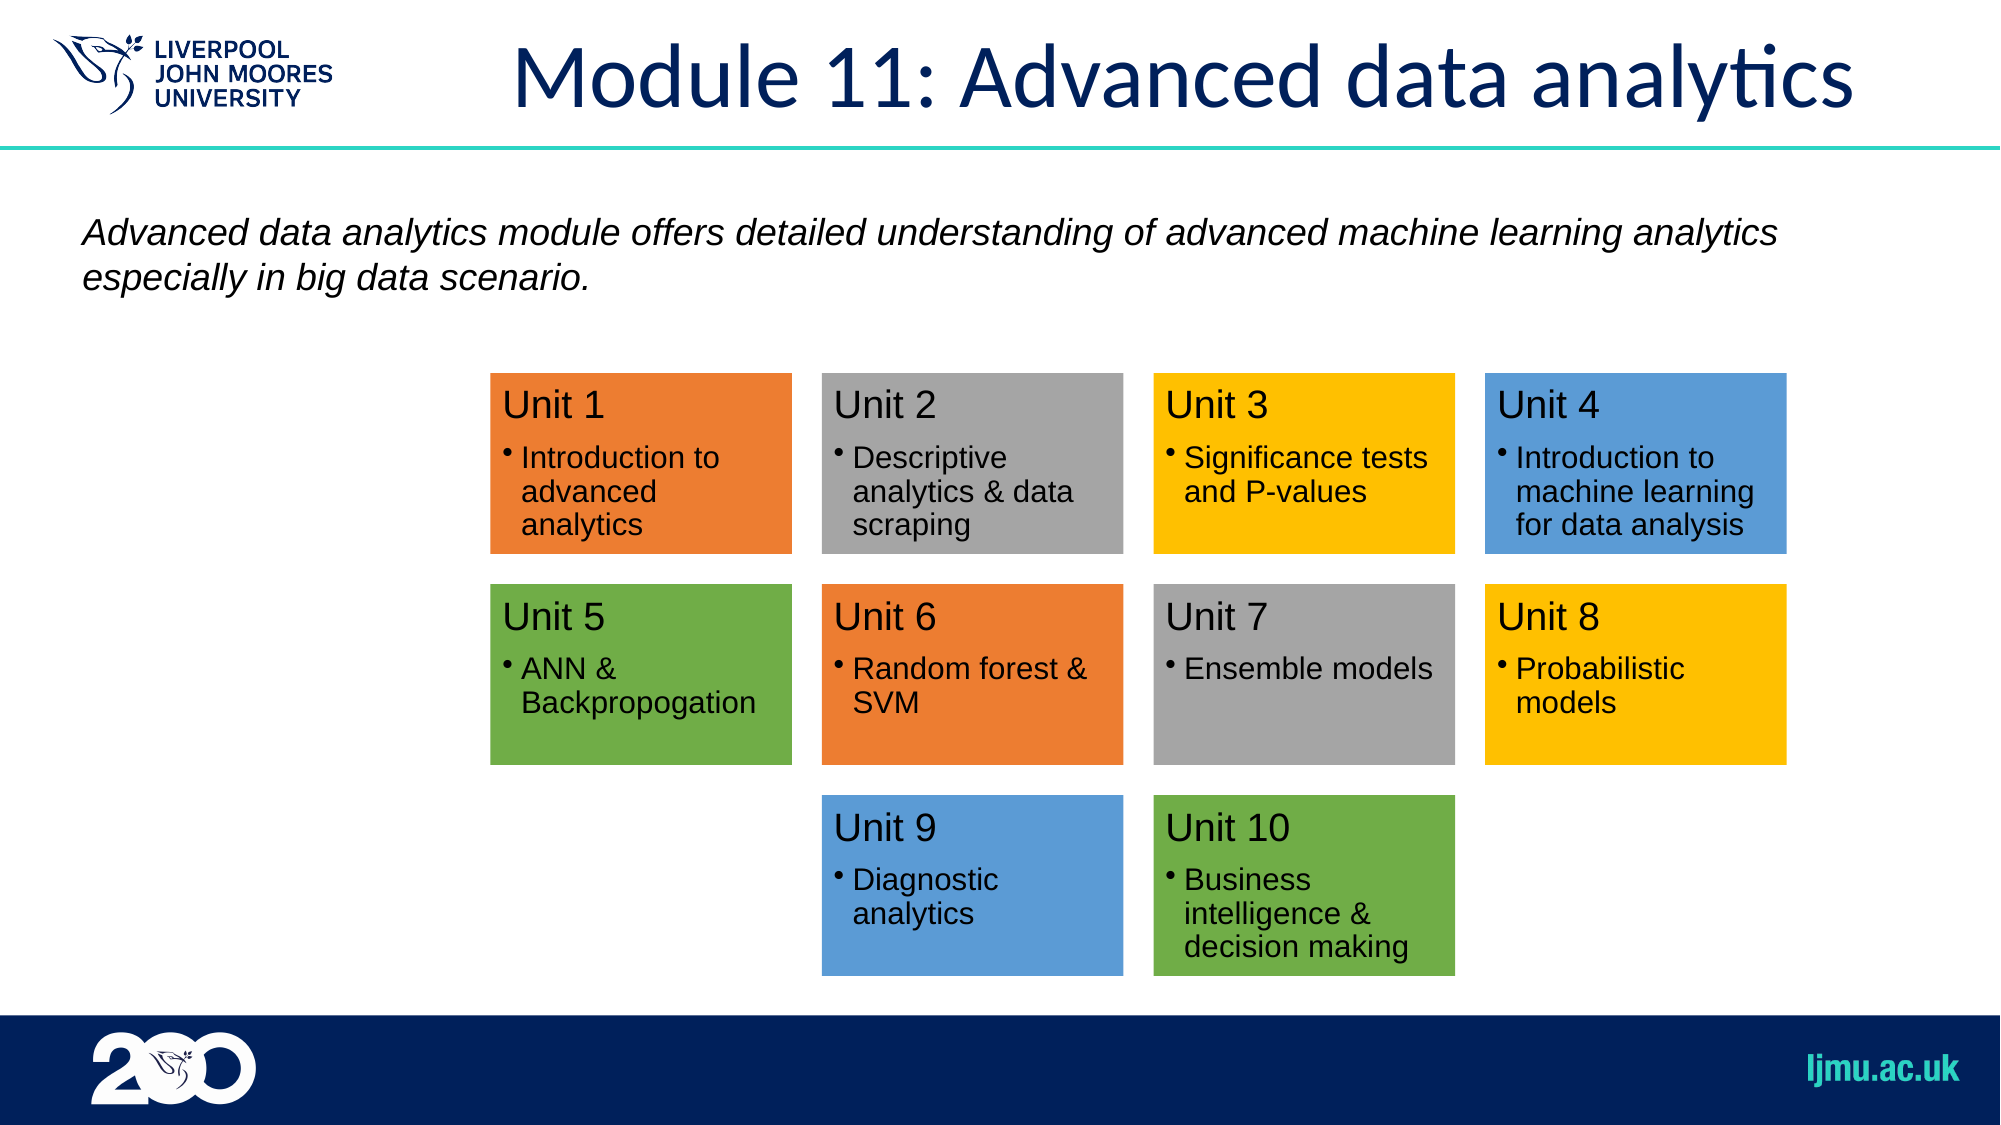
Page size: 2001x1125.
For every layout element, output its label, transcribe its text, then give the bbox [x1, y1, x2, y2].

title Module 11: Advanced data analytics [404, 21, 1873, 130]
picture [28, 0, 356, 165]
picture [1772, 1012, 1998, 1125]
text_box Advanced data analytics module offers detailed understanding of advanced machine learning analytics especially in big data scenario. [67, 200, 1948, 306]
picture [69, 1022, 273, 1111]
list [423, 372, 1854, 977]
